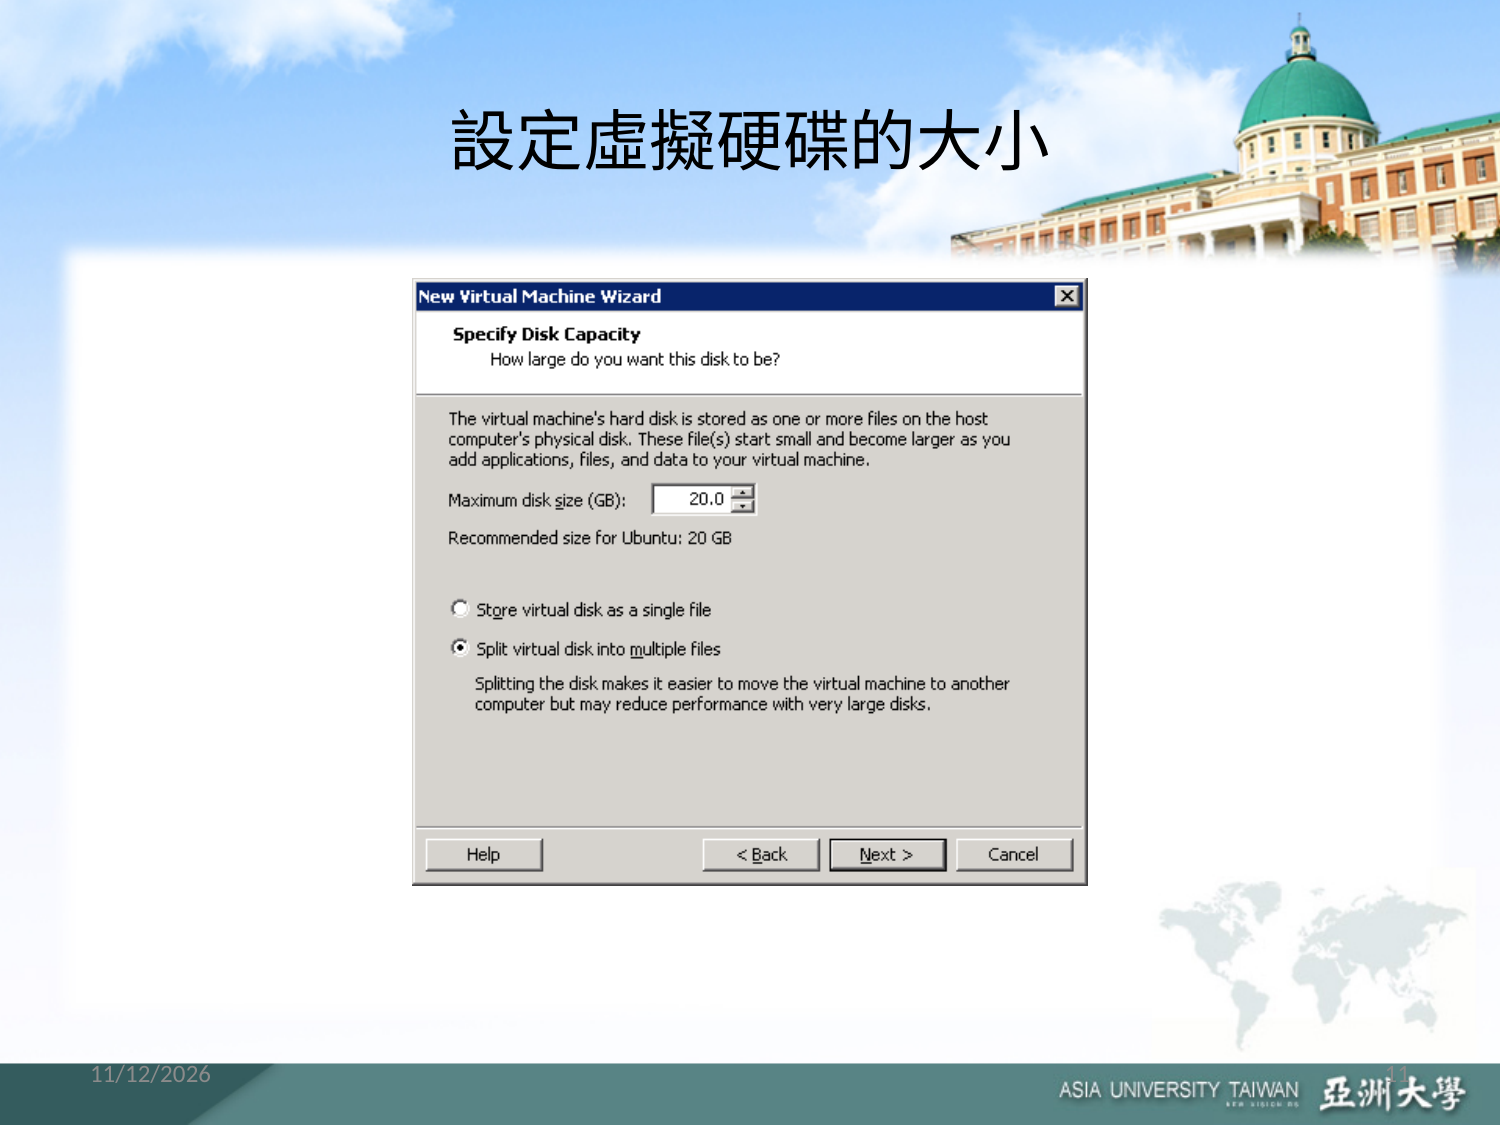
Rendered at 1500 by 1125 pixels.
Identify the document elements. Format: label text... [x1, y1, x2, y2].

picture [0, 0, 1500, 1125]
title 設定虛擬硬碟的大小 [75, 45, 1425, 233]
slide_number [75, 1042, 425, 1103]
slide_number 11 [1074, 1042, 1425, 1103]
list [412, 278, 1088, 886]
